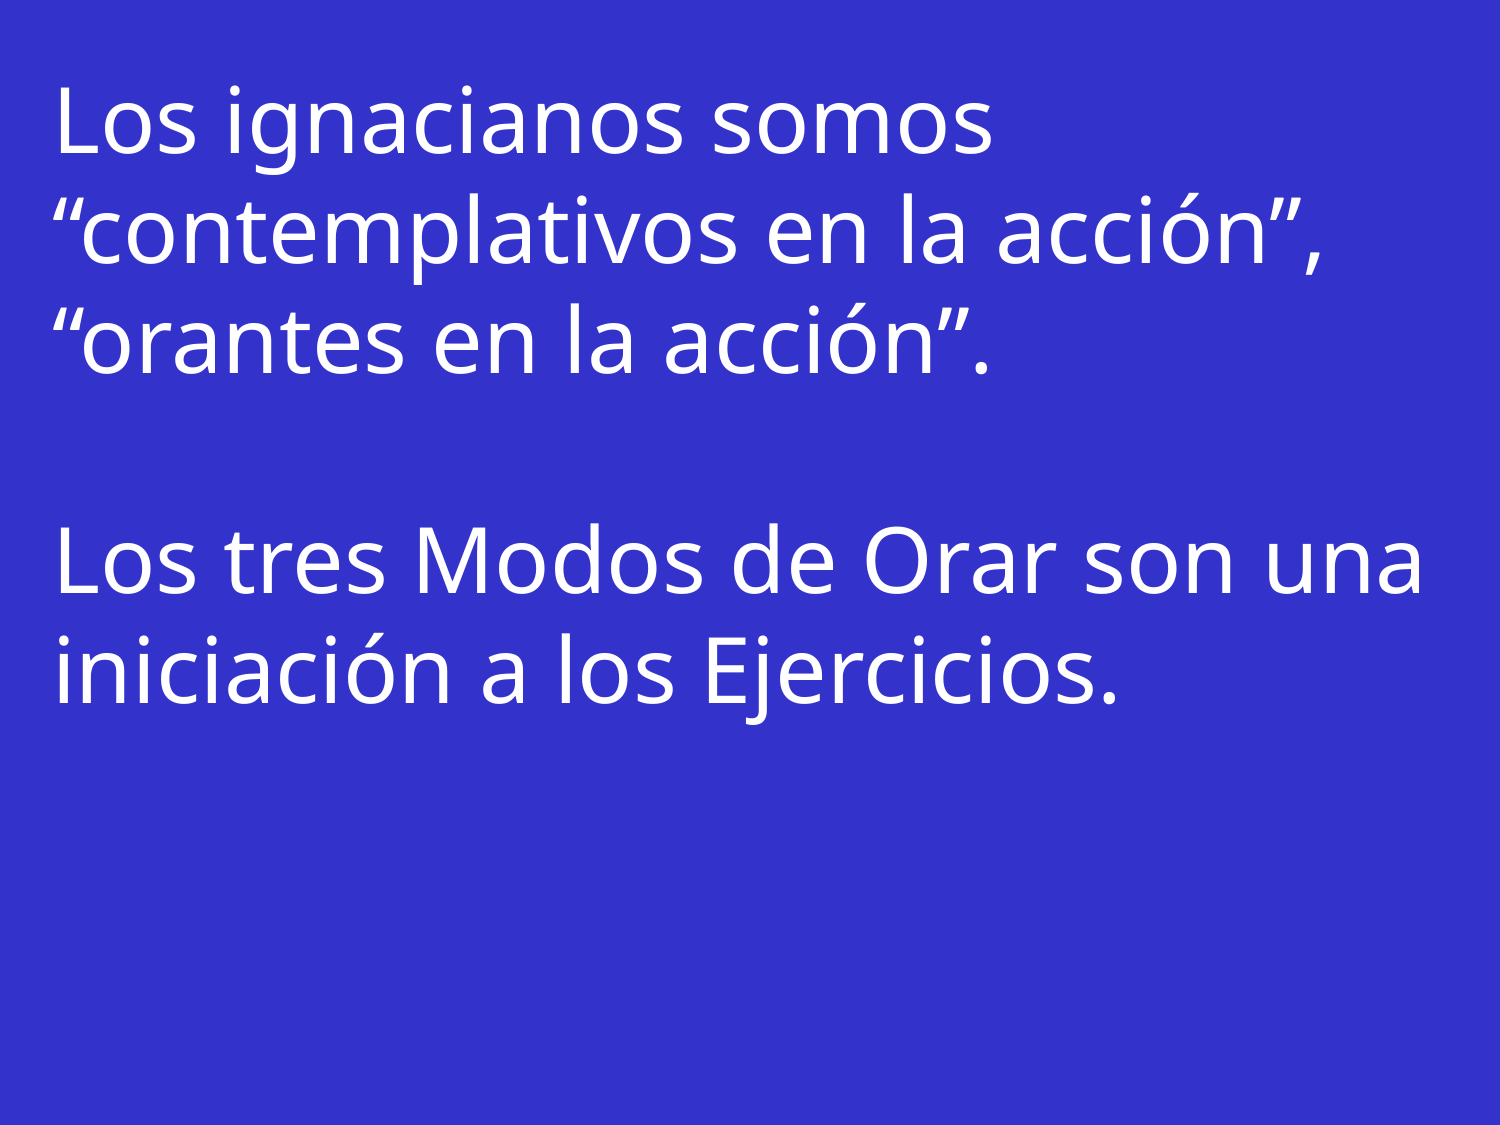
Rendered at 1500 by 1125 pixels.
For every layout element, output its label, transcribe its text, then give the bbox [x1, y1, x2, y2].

text_box Los ignacianos somos “contemplativos en la acción”, “orantes en la acción”. Los tres Modos de Orar son una iniciación a los Ejercicios. [37, 54, 1465, 729]
